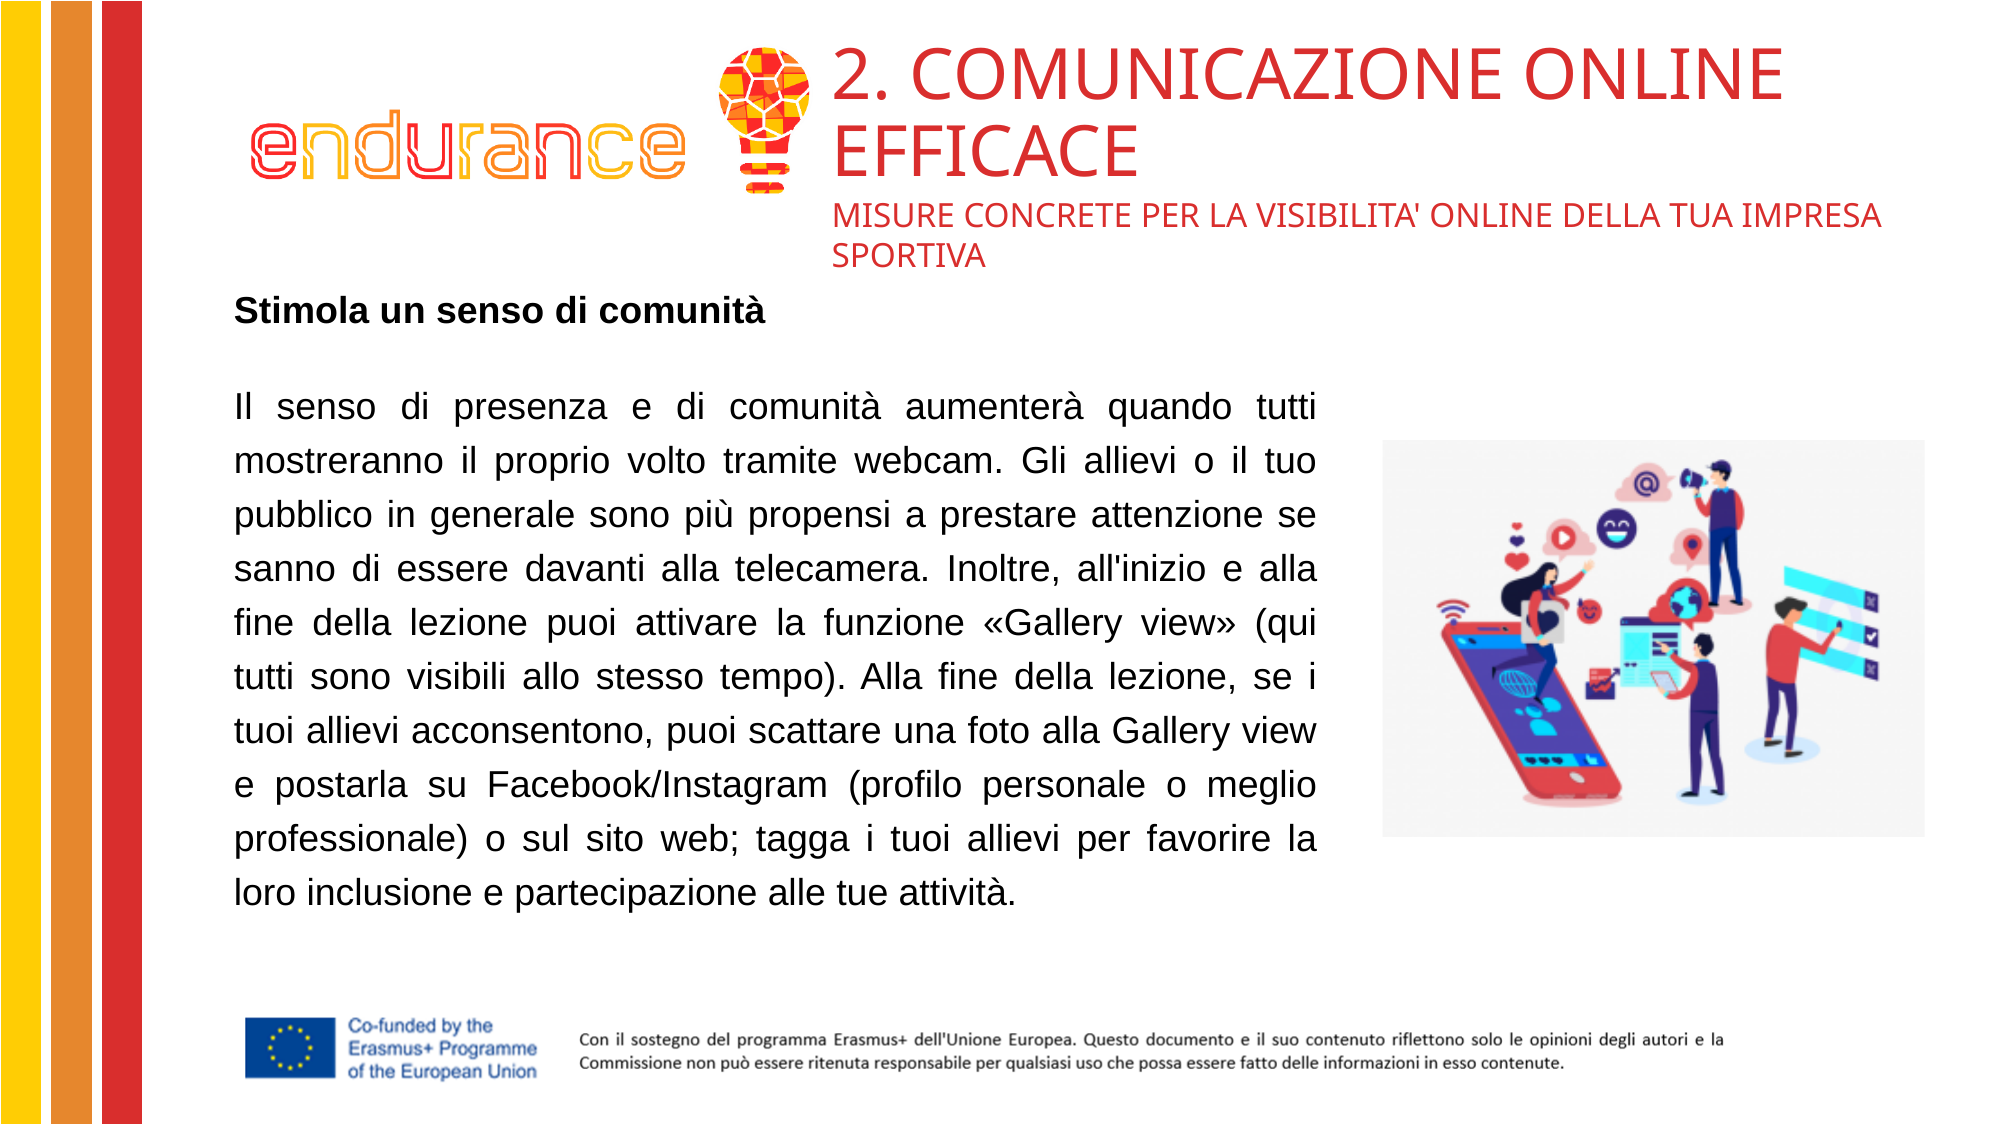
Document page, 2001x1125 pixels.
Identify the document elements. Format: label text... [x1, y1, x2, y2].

text_box [0, 0, 43, 1125]
text_box [100, 0, 144, 1125]
picture [218, 27, 845, 212]
picture [239, 1005, 1732, 1094]
text_box [49, 0, 94, 1125]
subtitle Stimola un senso di comunità Il senso di presenza e di comunità aumenterà quando tutti mostreranno il proprio volto tramite webcam. Gli allievi o il tuo pubblico in generale sono più propensi a prestare attenzione se sanno di essere davanti alla telecamera. Inoltre, all'inizio e alla fine della lezione puoi attivare la funzione «Gallery view» (qui tutti sono visibili allo stesso tempo). Alla fine della lezione, se i tuoi allievi acconsentono, puoi scattare una foto alla Gallery view e postarla su Facebook/Instagram (profilo personale o meglio professionale) o sul sito web; tagga i tuoi allievi per favorire la loro inclusione e partecipazione alle tue attività. [219, 269, 1333, 884]
title 2. COMUNICAZIONE ONLINE EFFICACE [845, 106, 2000, 199]
picture [1382, 440, 1925, 837]
text_box MISURE CONCRETE PER LA VISIBILITA' ONLINE DELLA TUA IMPRESA SPORTIVA [816, 186, 1987, 282]
